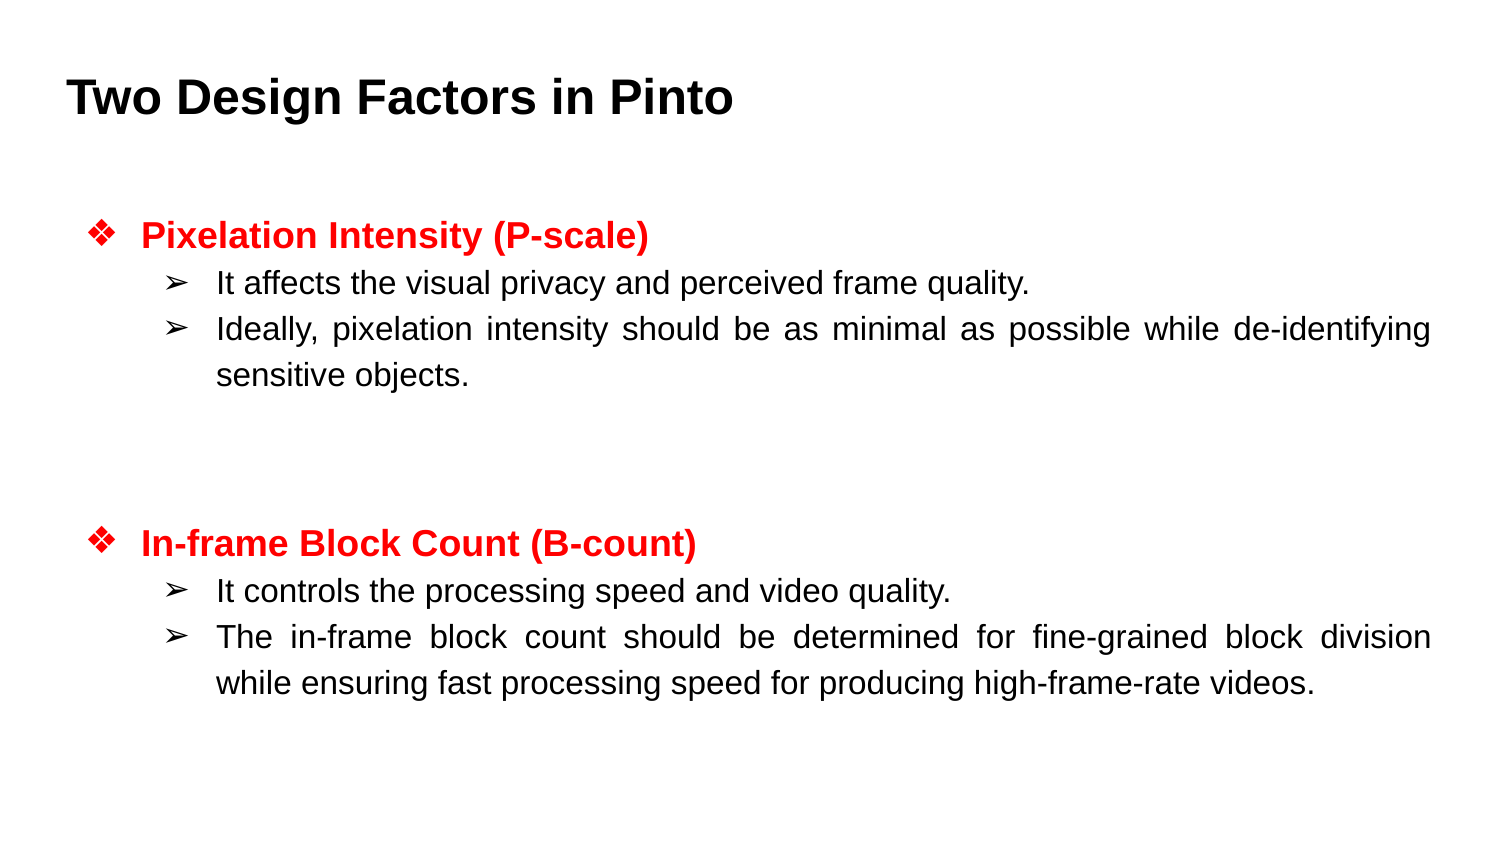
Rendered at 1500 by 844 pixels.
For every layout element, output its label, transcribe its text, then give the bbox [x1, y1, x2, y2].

title Two Design Factors in Pinto [51, 49, 1449, 144]
list Pixelation Intensity (P-scale) It affects the visual privacy and perceived frame quality. Ideally, pixelation intensity should be as minimal as possible while de-identifying sensitive objects. In-frame Block Count (B-count) It controls the processing speed and video quality. The in-frame block count should be determined for fine-grained block division while ensuring fast processing speed for producing high-frame-rate videos. [51, 189, 1449, 750]
